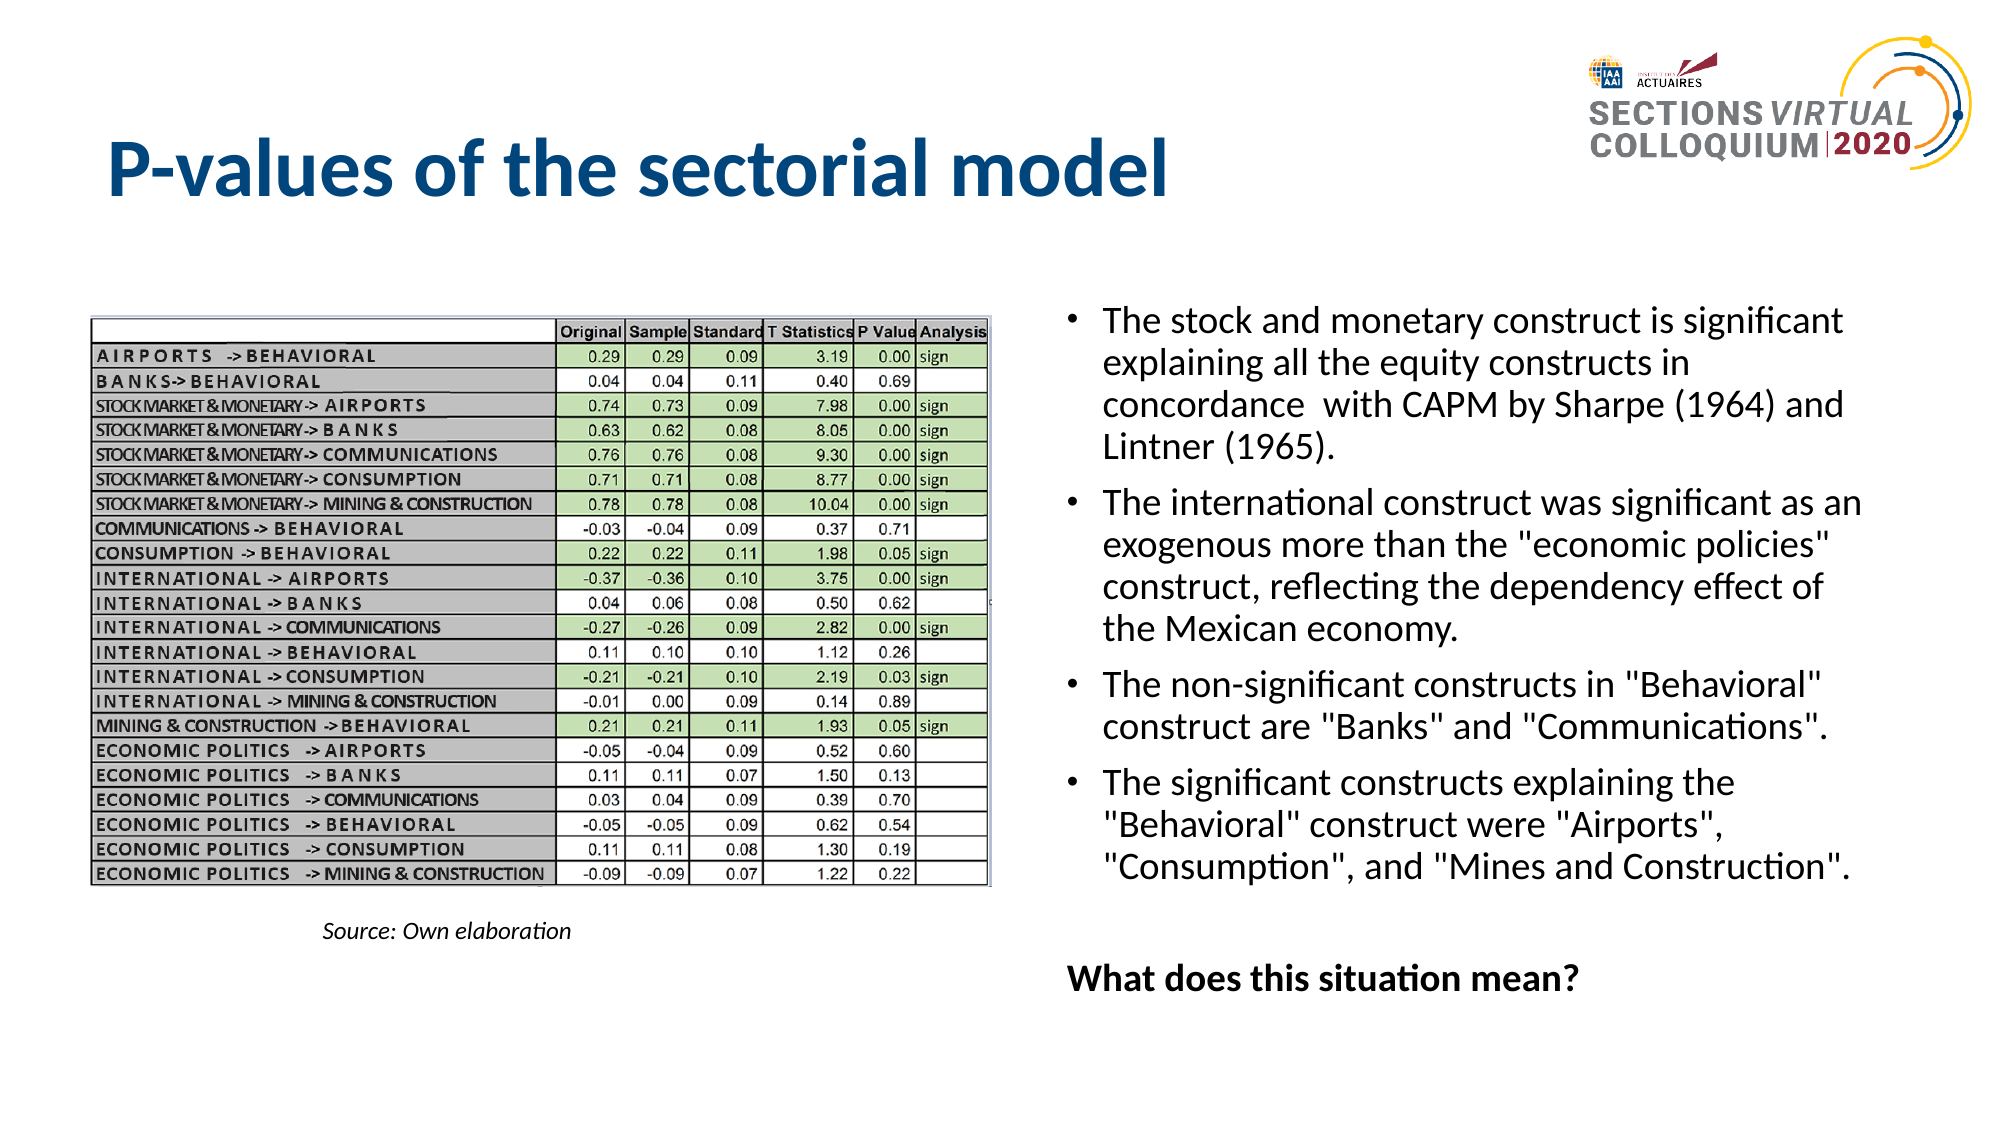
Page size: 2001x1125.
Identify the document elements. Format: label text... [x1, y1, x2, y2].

title P-values of the sectorial model [92, 76, 1230, 263]
picture [1588, 31, 1972, 170]
text_box The stock and monetary construct is significant explaining all the equity constructs in concordance with CAPM by Sharpe (1964) and Lintner (1965). The international construct was significant as an exogenous more than the "economic policies" construct, reflecting the dependency effect of the Mexican economy. The non-significant constructs in "Behavioral" construct are "Banks" and "Communications". The significant constructs explaining the "Behavioral" construct were "Airports", "Consumption", and "Mines and Construction". What does this situation mean? [1051, 292, 1895, 1014]
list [81, 307, 1000, 893]
text_box Source: Own elaboration [307, 893, 599, 952]
